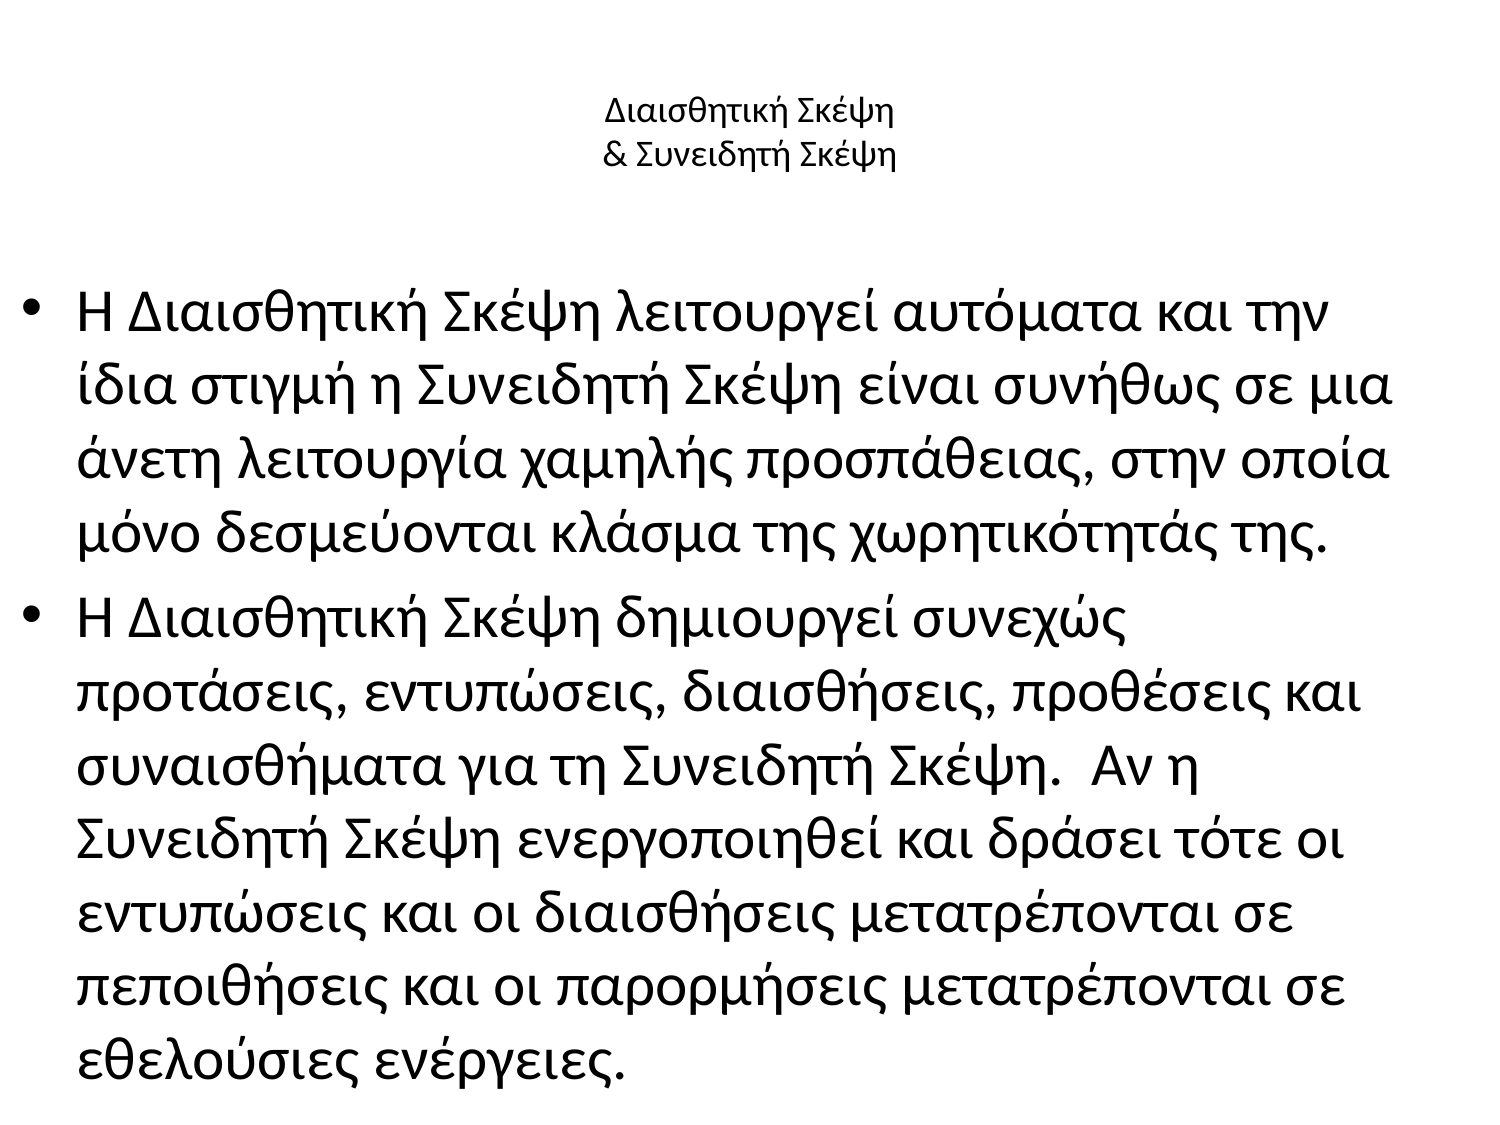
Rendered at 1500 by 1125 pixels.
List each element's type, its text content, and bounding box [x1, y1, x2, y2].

title Διαισθητική Σκέψη & Συνειδητή Σκέψη [75, 30, 1425, 233]
list Η Διαισθητική Σκέψη λειτουργεί αυτόματα και την ίδια στιγμή η Συνειδητή Σκέψη είναι συνήθως σε μια άνετη λειτουργία χαμηλής προσπάθειας, στην οποία μόνο δεσμεύονται κλάσμα της χωρητικότητάς της. Η Διαισθητική Σκέψη δημιουργεί συνεχώς προτάσεις, εντυπώσεις, διαισθήσεις, προθέσεις και συναισθήματα για τη Συνειδητή Σκέψη. Αν η Συνειδητή Σκέψη ενεργοποιηθεί και δράσει τότε οι εντυπώσεις και οι διαισθήσεις μετατρέπονται σε πεποιθήσεις και οι παρορμήσεις μετατρέπονται σε εθελούσιες ενέργειες. [5, 262, 1425, 1106]
